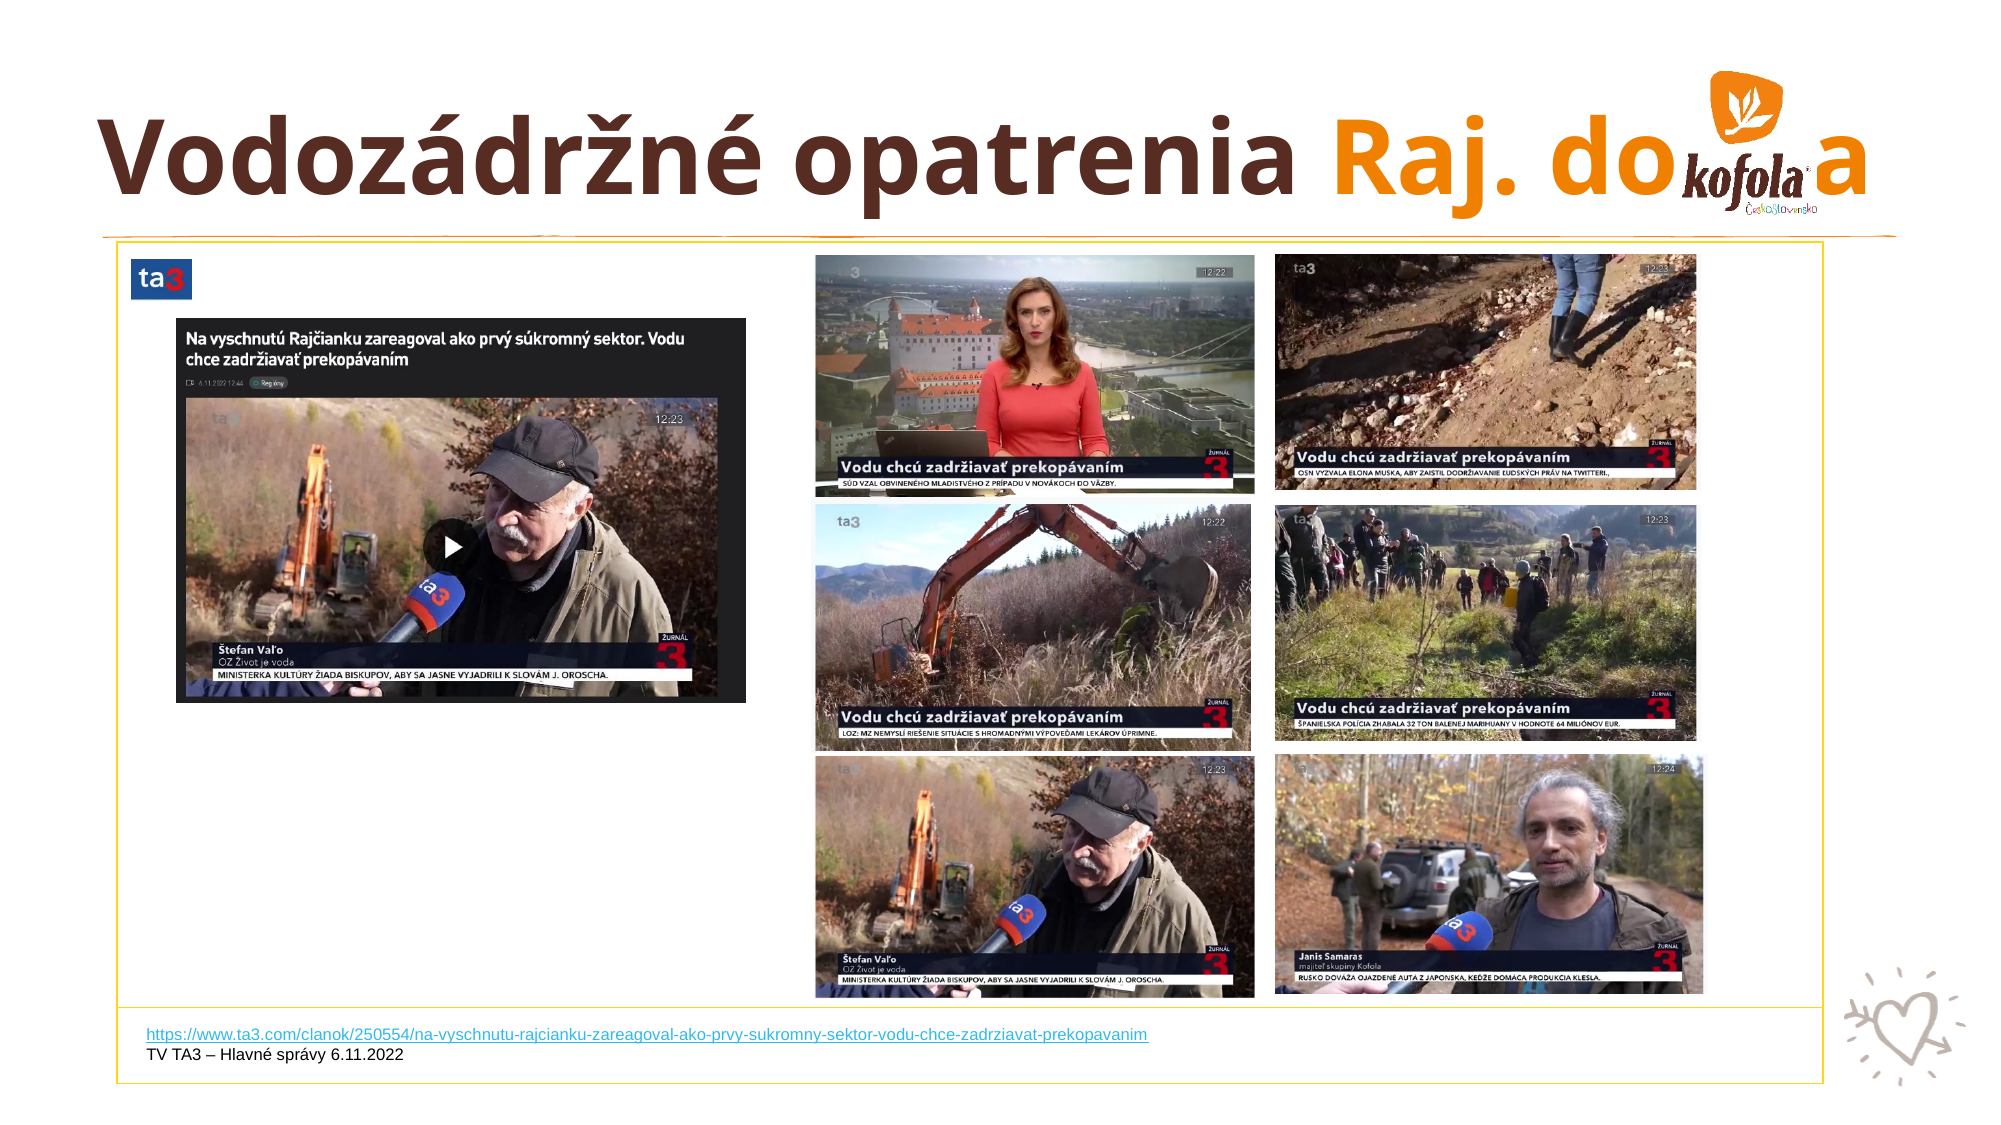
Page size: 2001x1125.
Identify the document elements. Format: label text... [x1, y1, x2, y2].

picture [131, 259, 193, 302]
picture [811, 255, 1255, 753]
text_box [117, 1008, 1824, 1084]
text_box https://www.ta3.com/clanok/250554/na-vyschnutu-rajcianku-zareagoval-ako-prvy-sukromny-sektor-vodu-chce-zadrziavat-prekopavanim TV TA3 – Hlavné správy 6.11.2022 [131, 1016, 1448, 1072]
title Vodozádržné opatrenia Raj. dolina [97, 29, 1903, 217]
picture [176, 318, 747, 703]
picture [1681, 71, 1817, 215]
picture [1275, 254, 1702, 491]
picture [1275, 505, 1702, 742]
picture [814, 755, 1255, 1000]
text_box [117, 242, 1824, 1008]
picture [1844, 967, 1966, 1087]
picture [1275, 754, 1709, 994]
